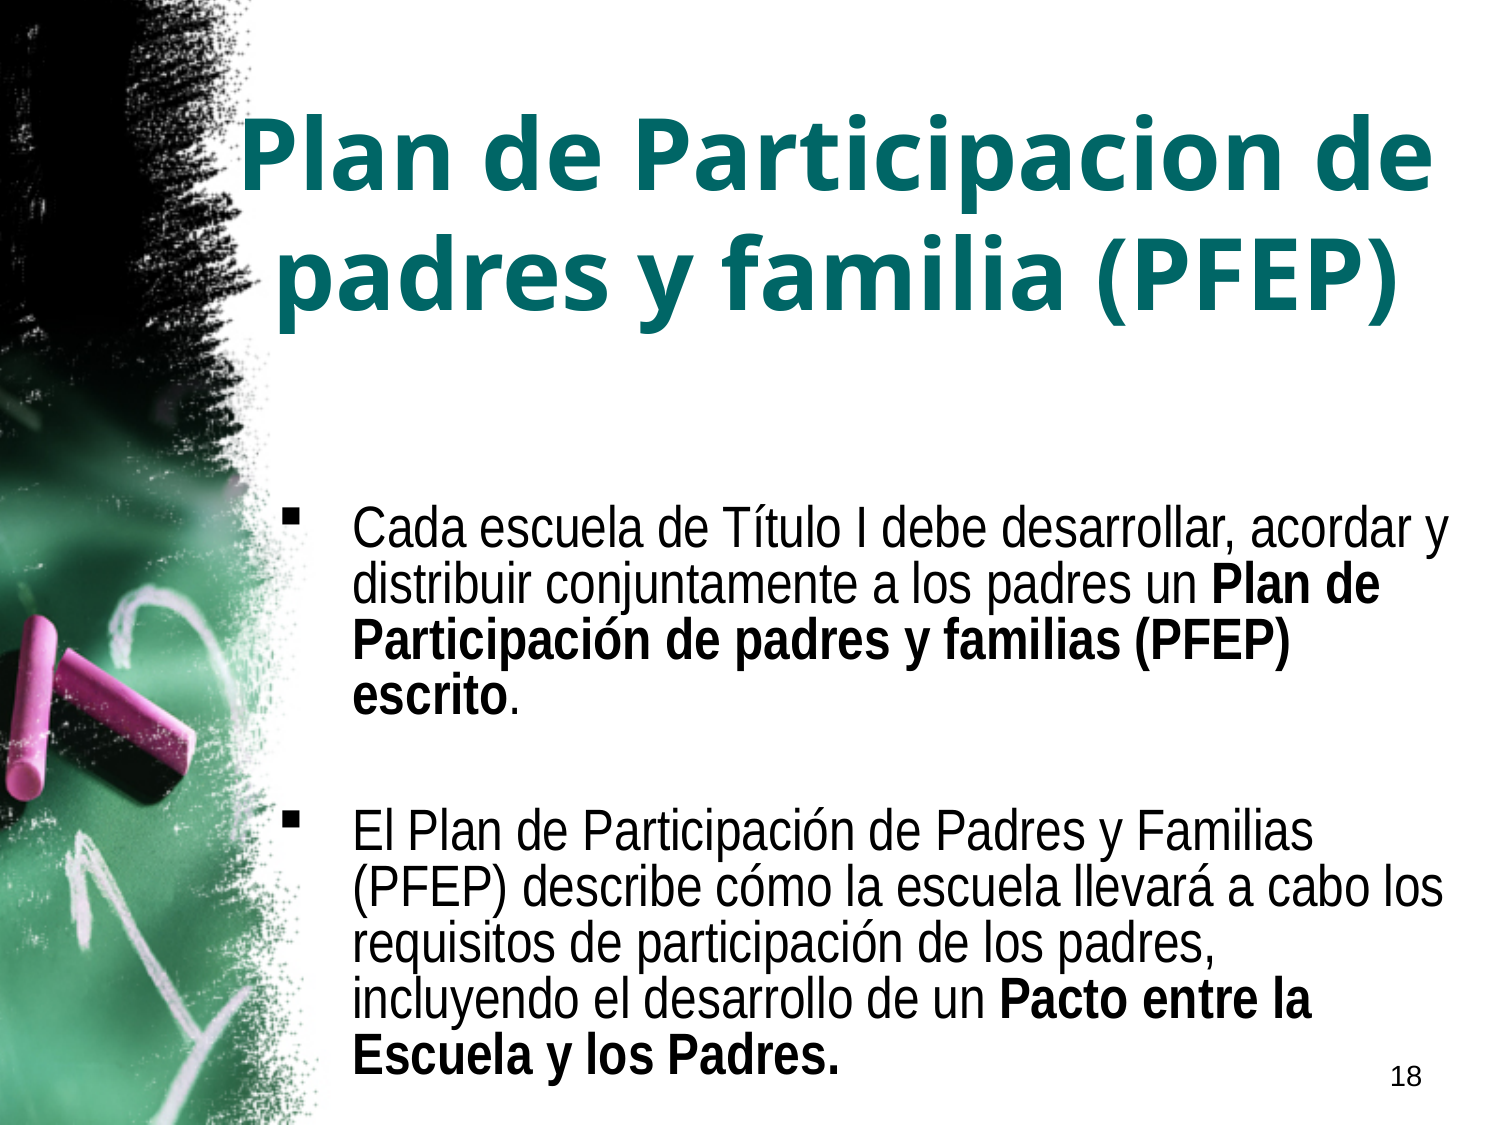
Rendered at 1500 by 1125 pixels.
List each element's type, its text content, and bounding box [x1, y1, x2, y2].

picture [0, 0, 1500, 1125]
text_box Cada escuela de Título I debe desarrollar, acordar y distribuir conjuntamente a los padres un Plan de Participación de padres y familias (PFEP) escrito. El Plan de Participación de Padres y Familias (PFEP) describe cómo la escuela llevará a cabo los requisitos de participación de los padres, incluyendo el desarrollo de un Pacto entre la Escuela y los Padres. [262, 495, 1465, 1093]
slide_number 18 [1212, 1049, 1438, 1125]
text_box [229, 1012, 1436, 1060]
title Plan de Participacion de padres y familia (PFEP) [174, 70, 1499, 351]
